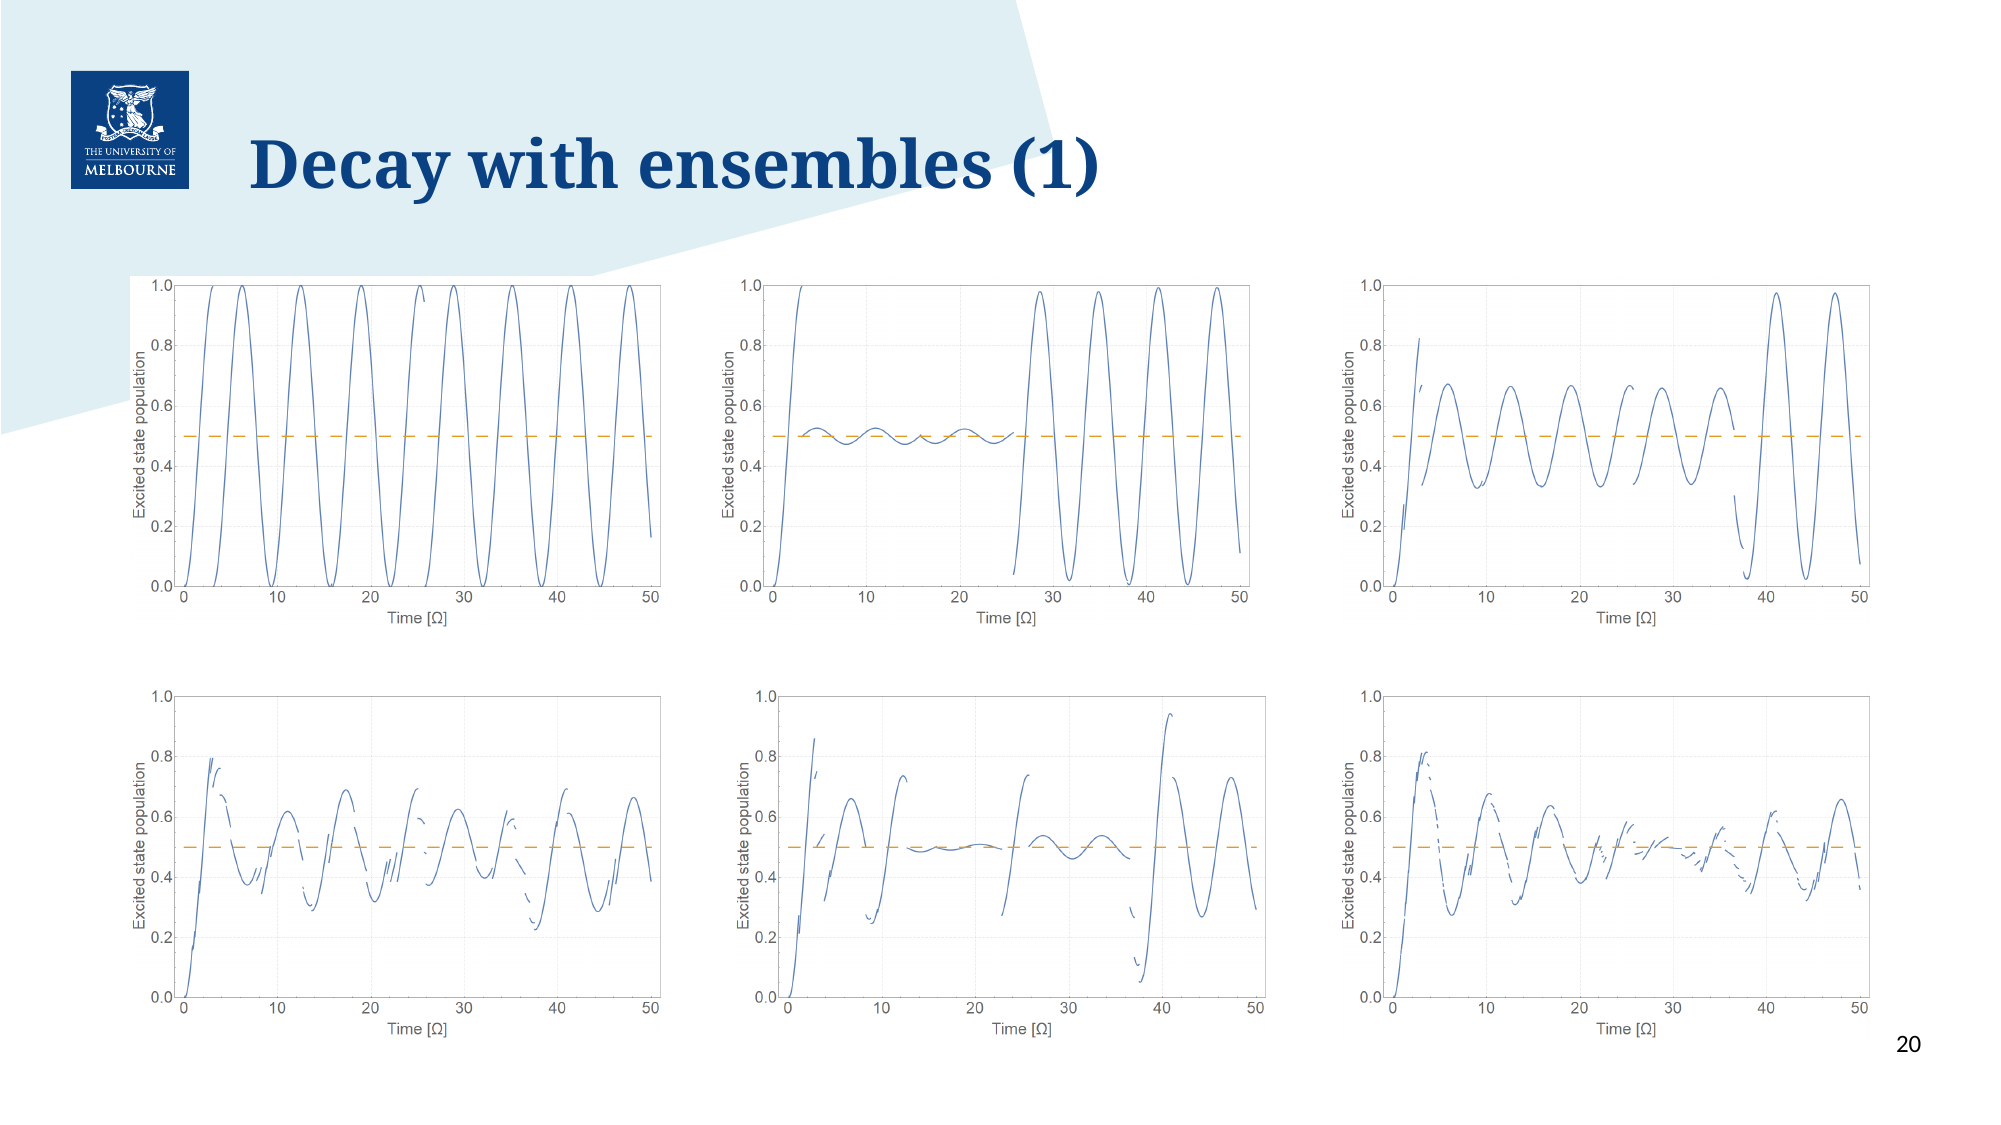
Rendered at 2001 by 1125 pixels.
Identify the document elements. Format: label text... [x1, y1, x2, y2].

picture [1339, 276, 1870, 627]
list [719, 276, 1250, 627]
picture [1339, 687, 1870, 1038]
title Decay with ensembles (1) [234, 64, 1924, 211]
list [130, 276, 661, 627]
slide_number 20 [1797, 1012, 1922, 1073]
picture [130, 687, 661, 1038]
picture [734, 687, 1266, 1038]
